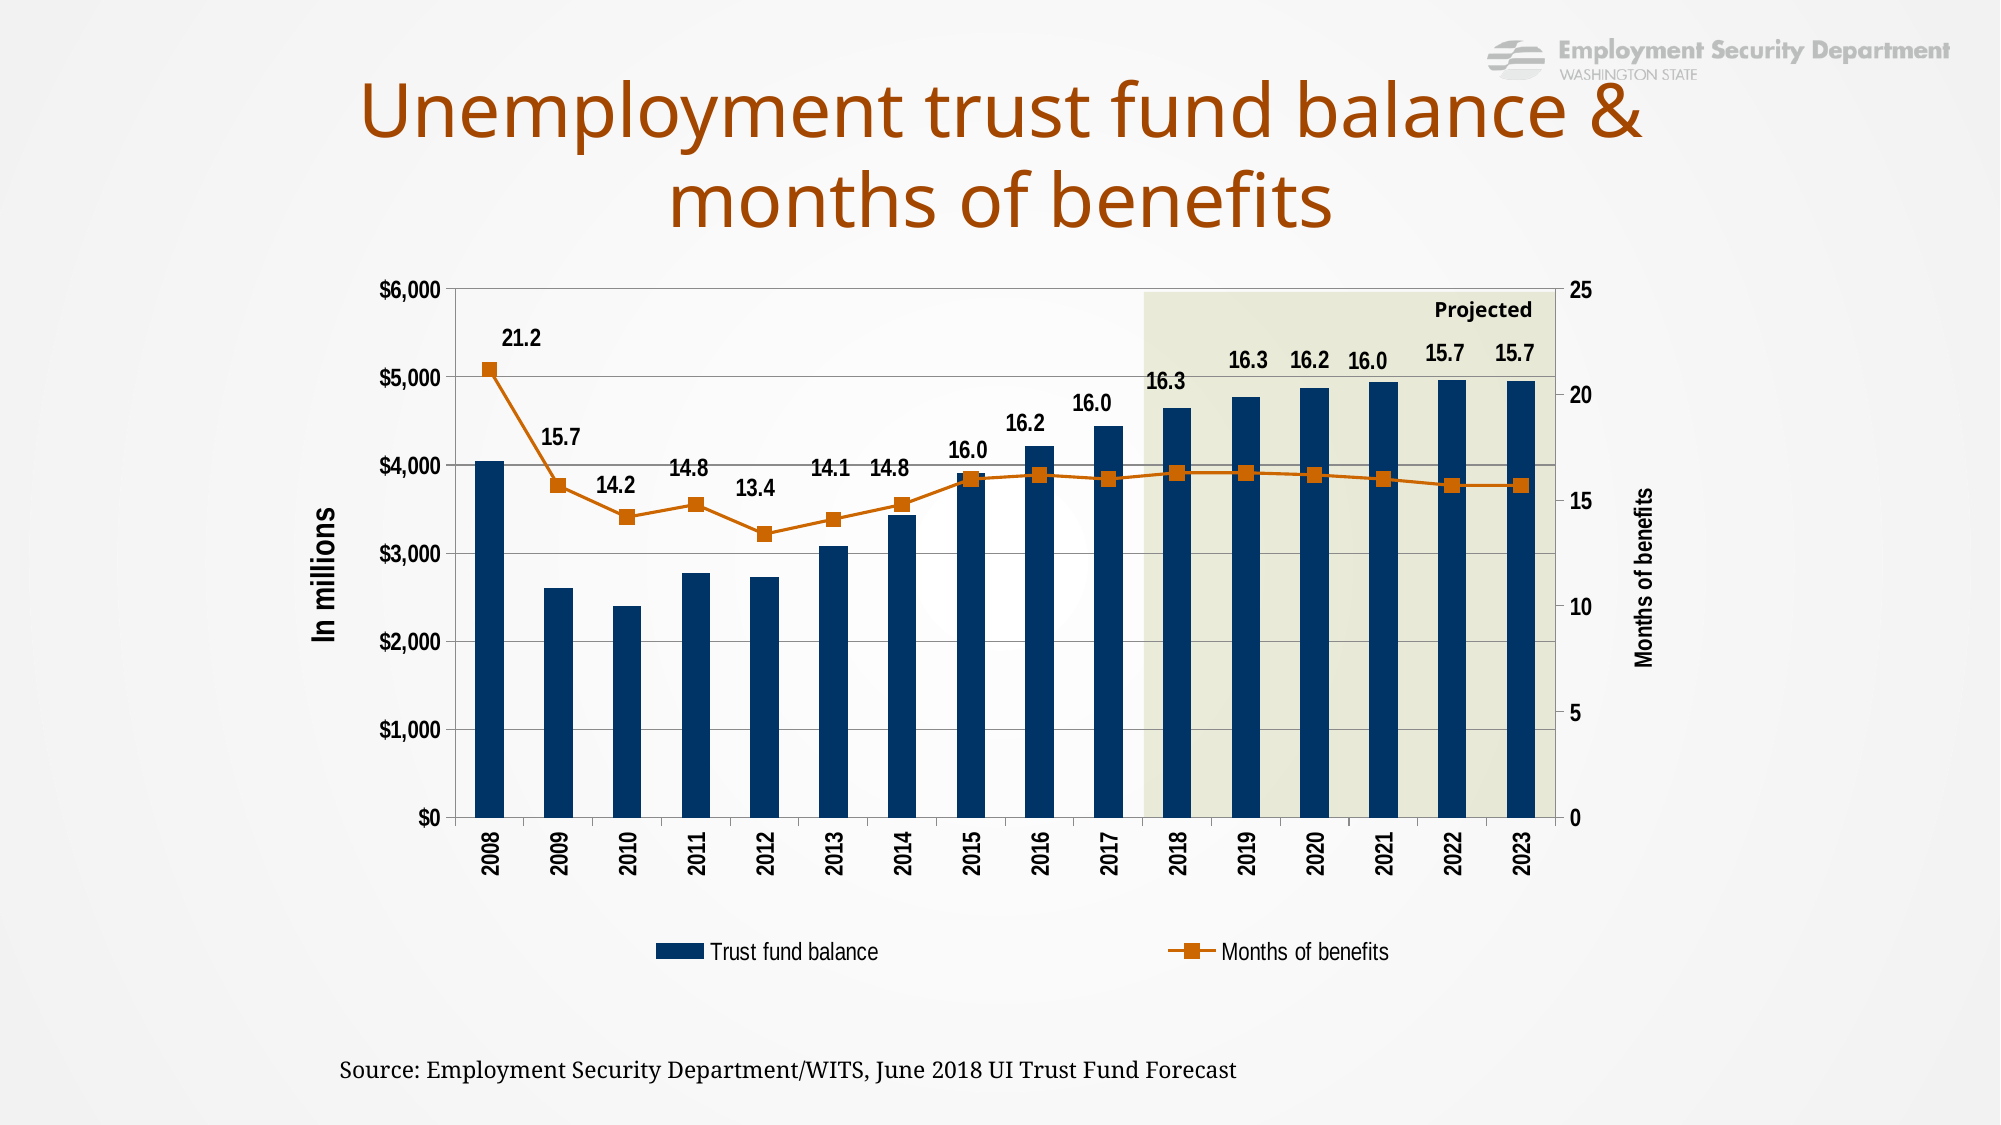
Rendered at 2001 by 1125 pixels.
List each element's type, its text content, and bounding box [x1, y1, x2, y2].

text_box Unemployment trust fund balance & months of benefits [336, 66, 1666, 238]
text_box Source: Employment Security Department/WITS, June 2018 UI Trust Fund Forecast [324, 1047, 1344, 1090]
chart [262, 258, 1703, 1027]
